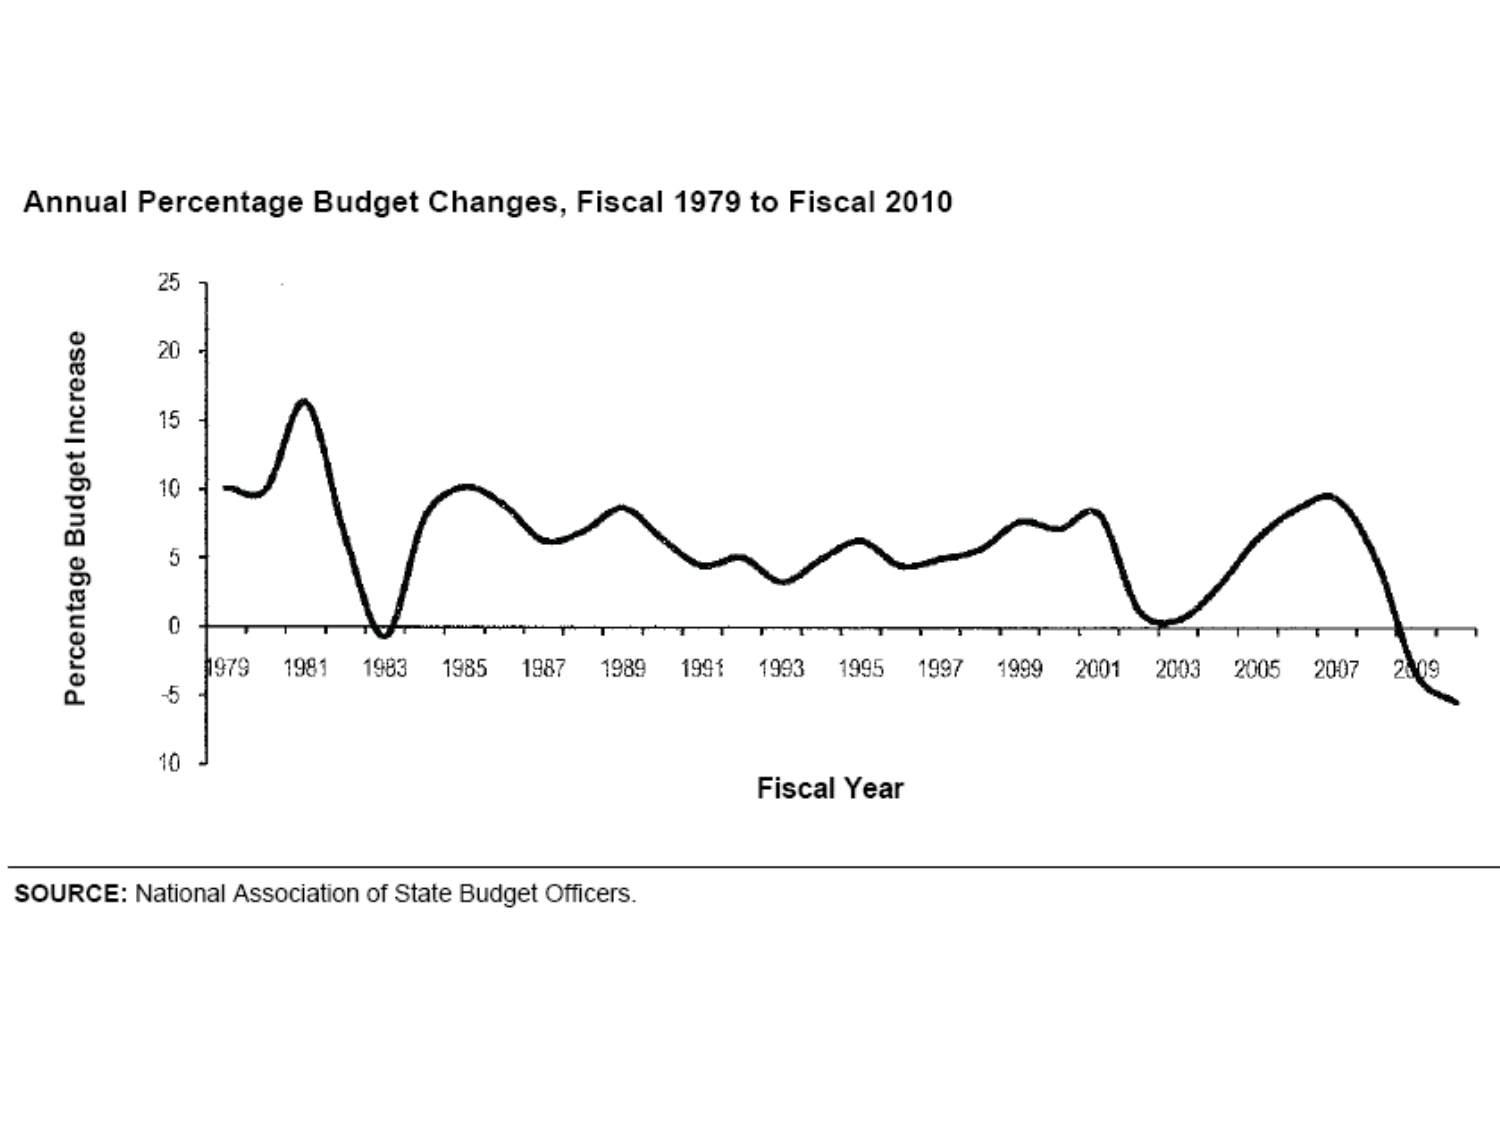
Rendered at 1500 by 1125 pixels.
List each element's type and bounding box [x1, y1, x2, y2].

picture [0, 174, 1500, 919]
